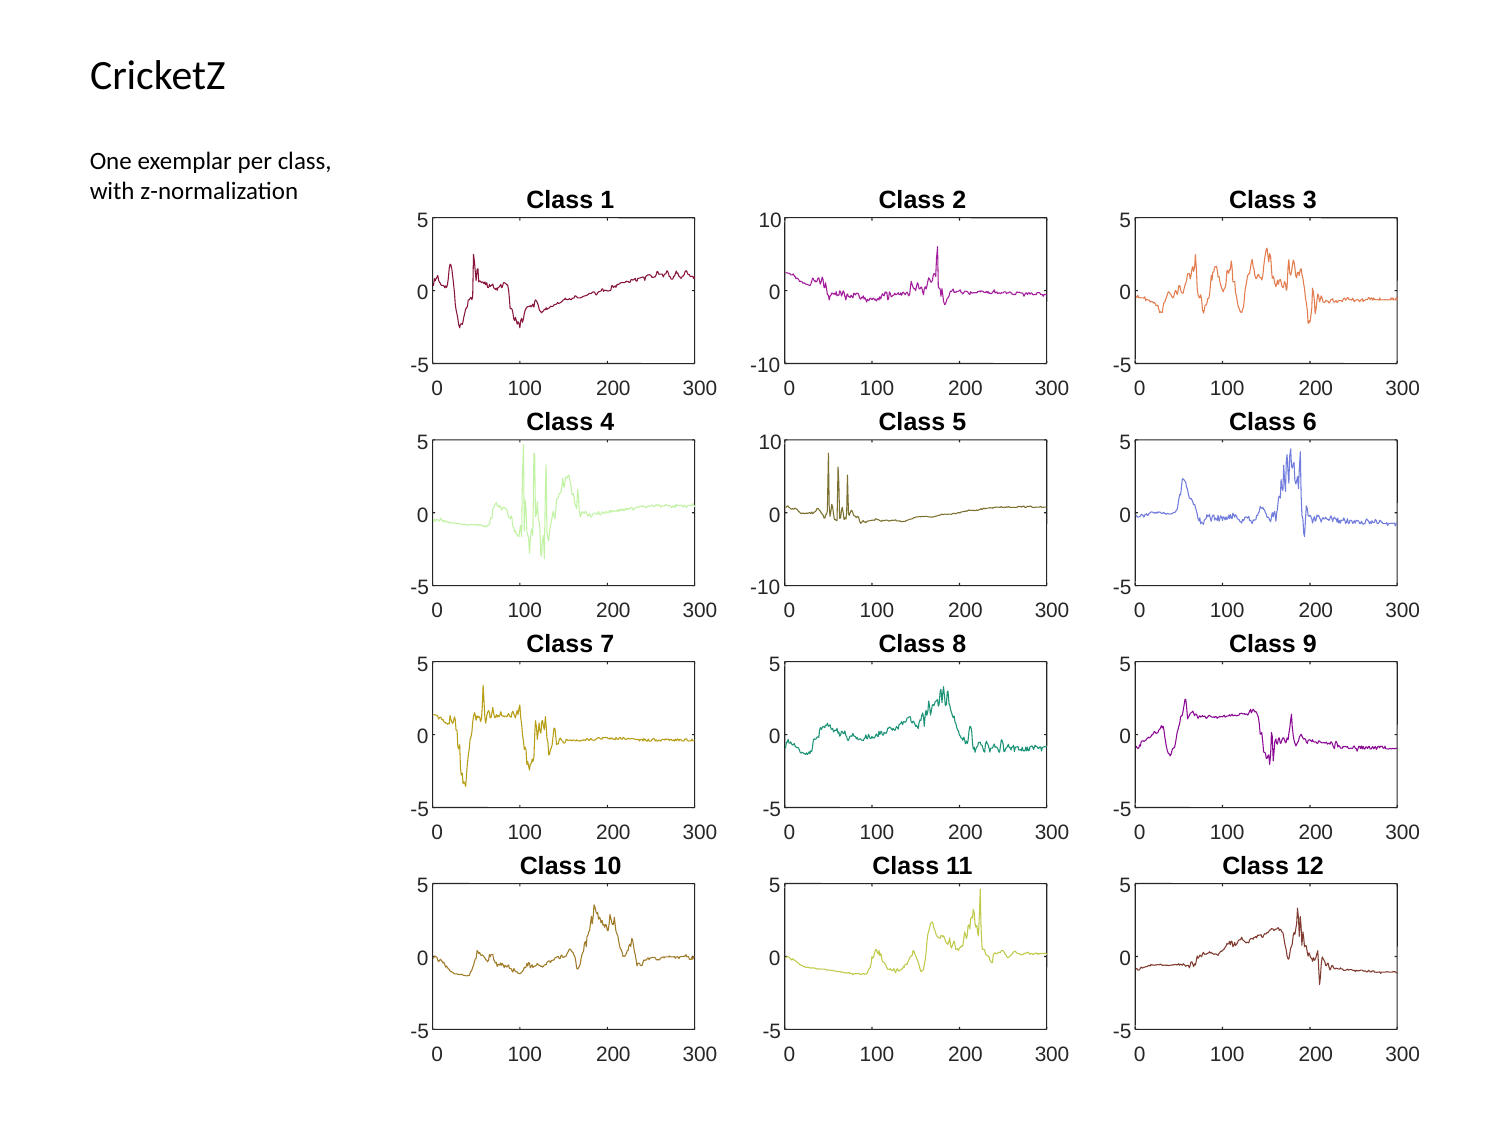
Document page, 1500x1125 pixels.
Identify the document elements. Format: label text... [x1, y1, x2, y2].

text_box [404, 183, 1427, 1072]
text_box One exemplar per class, with z-normalization [74, 137, 375, 213]
title CricketZ [75, 45, 563, 100]
